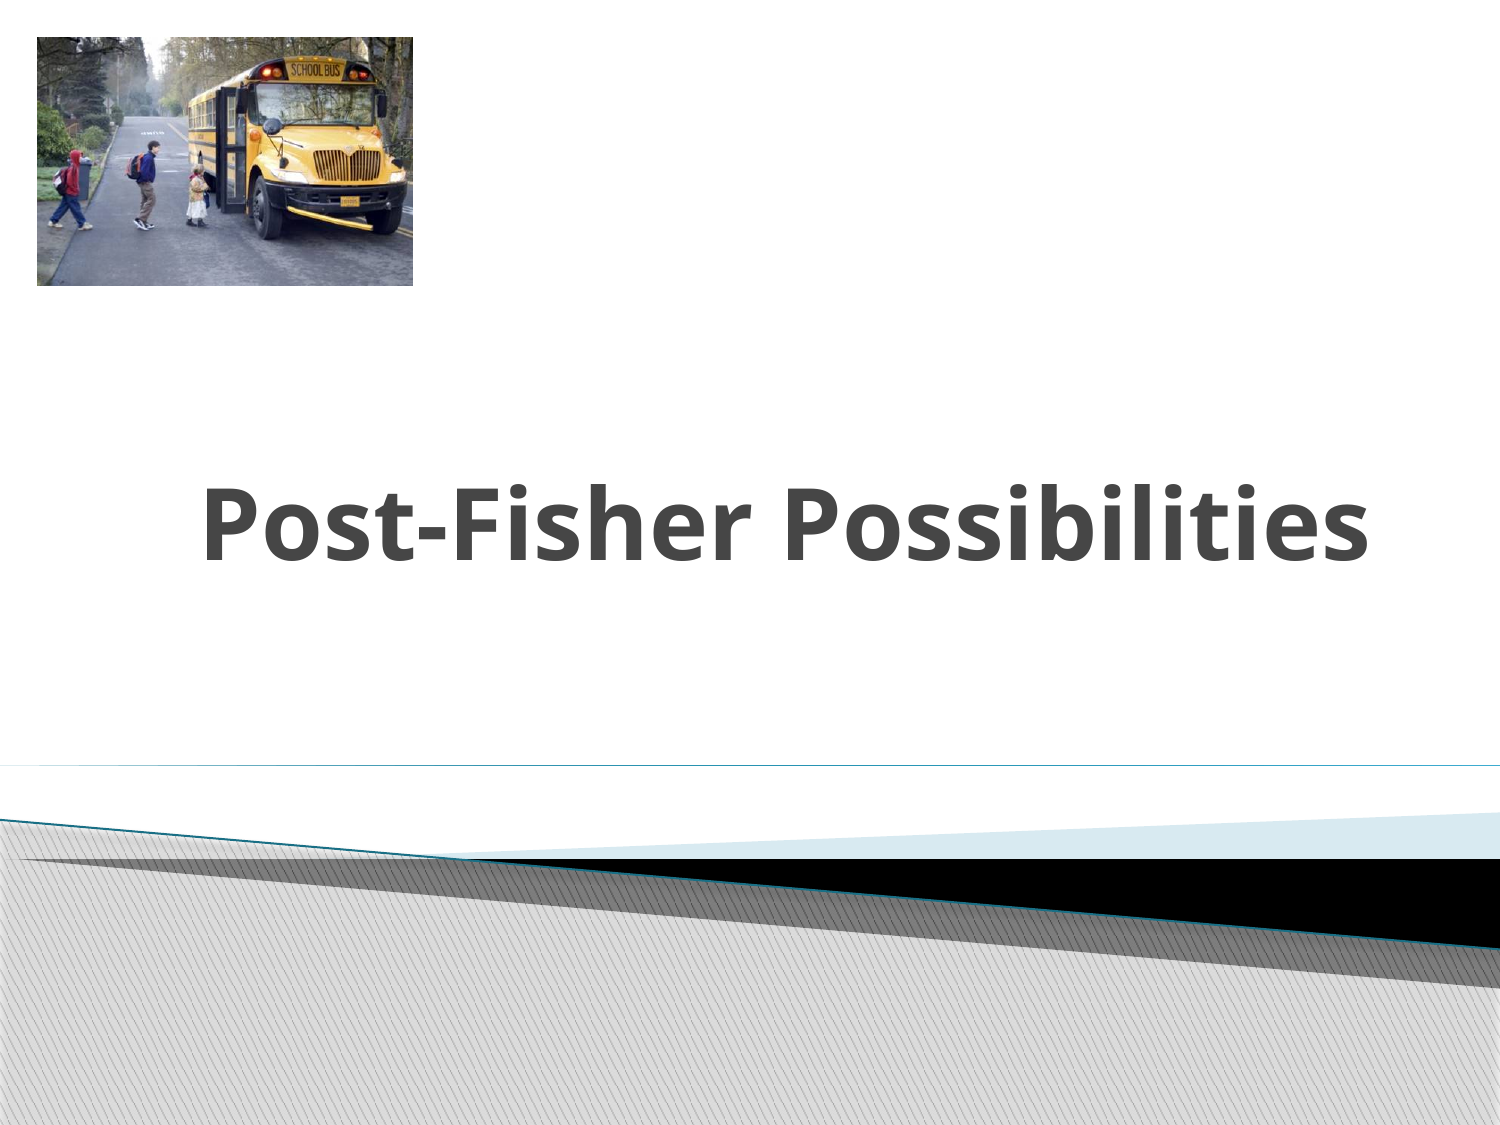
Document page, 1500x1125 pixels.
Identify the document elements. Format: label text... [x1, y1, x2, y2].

picture [5, 859, 1500, 989]
picture [37, 37, 413, 286]
title Post-Fisher Possibilities [112, 287, 1388, 588]
